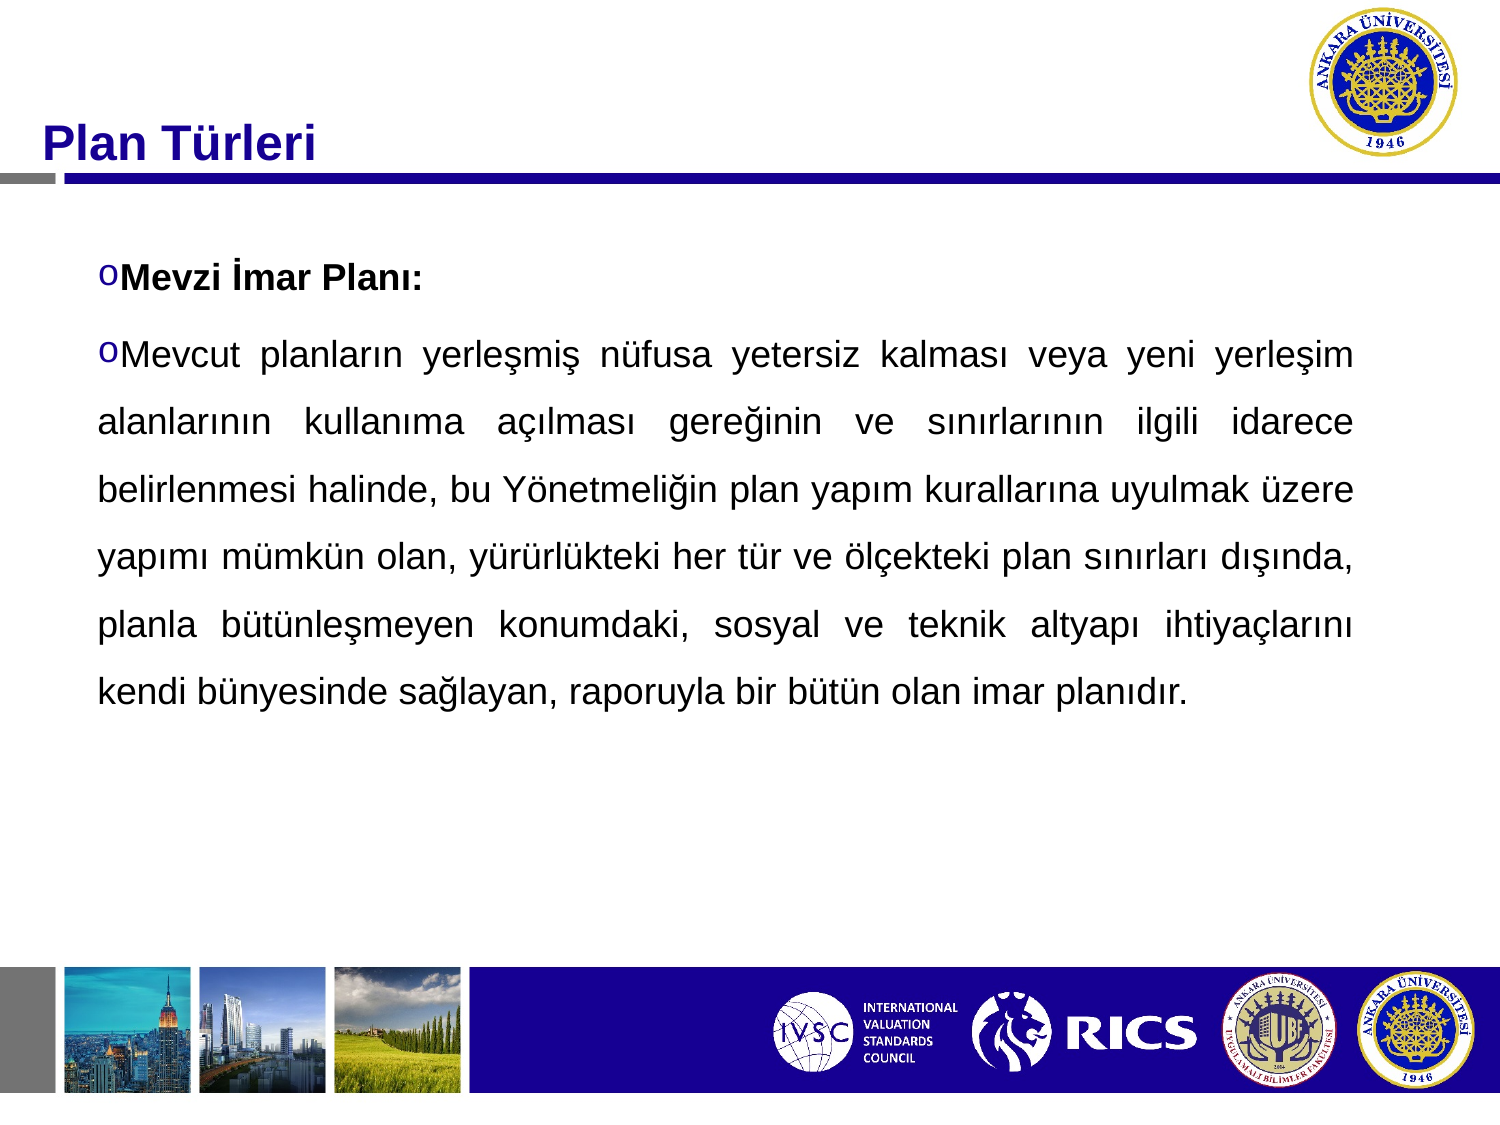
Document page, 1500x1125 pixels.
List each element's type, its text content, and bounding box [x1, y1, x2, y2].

text_box Plan Türleri [27, 109, 1425, 158]
picture [0, 0, 1500, 1125]
list Mevzi İmar Planı: Mevcut planların yerleşmiş nüfusa yetersiz kalması veya yeni yerleşim alanlarının kullanıma açılması gereğinin ve sınırlarının ilgili idarece belirlenmesi halinde, bu Yönetmeliğin plan yapım kurallarına uyulmak üzere yapımı mümkün olan, yürürlükteki her tür ve ölçekteki plan sınırları dışında, planla bütünleşmeyen konumdaki, sosyal ve teknik altyapı ihtiyaçlarını kendi bünyesinde sağlayan, raporuyla bir bütün olan imar planıdır. [82, 222, 1370, 1026]
